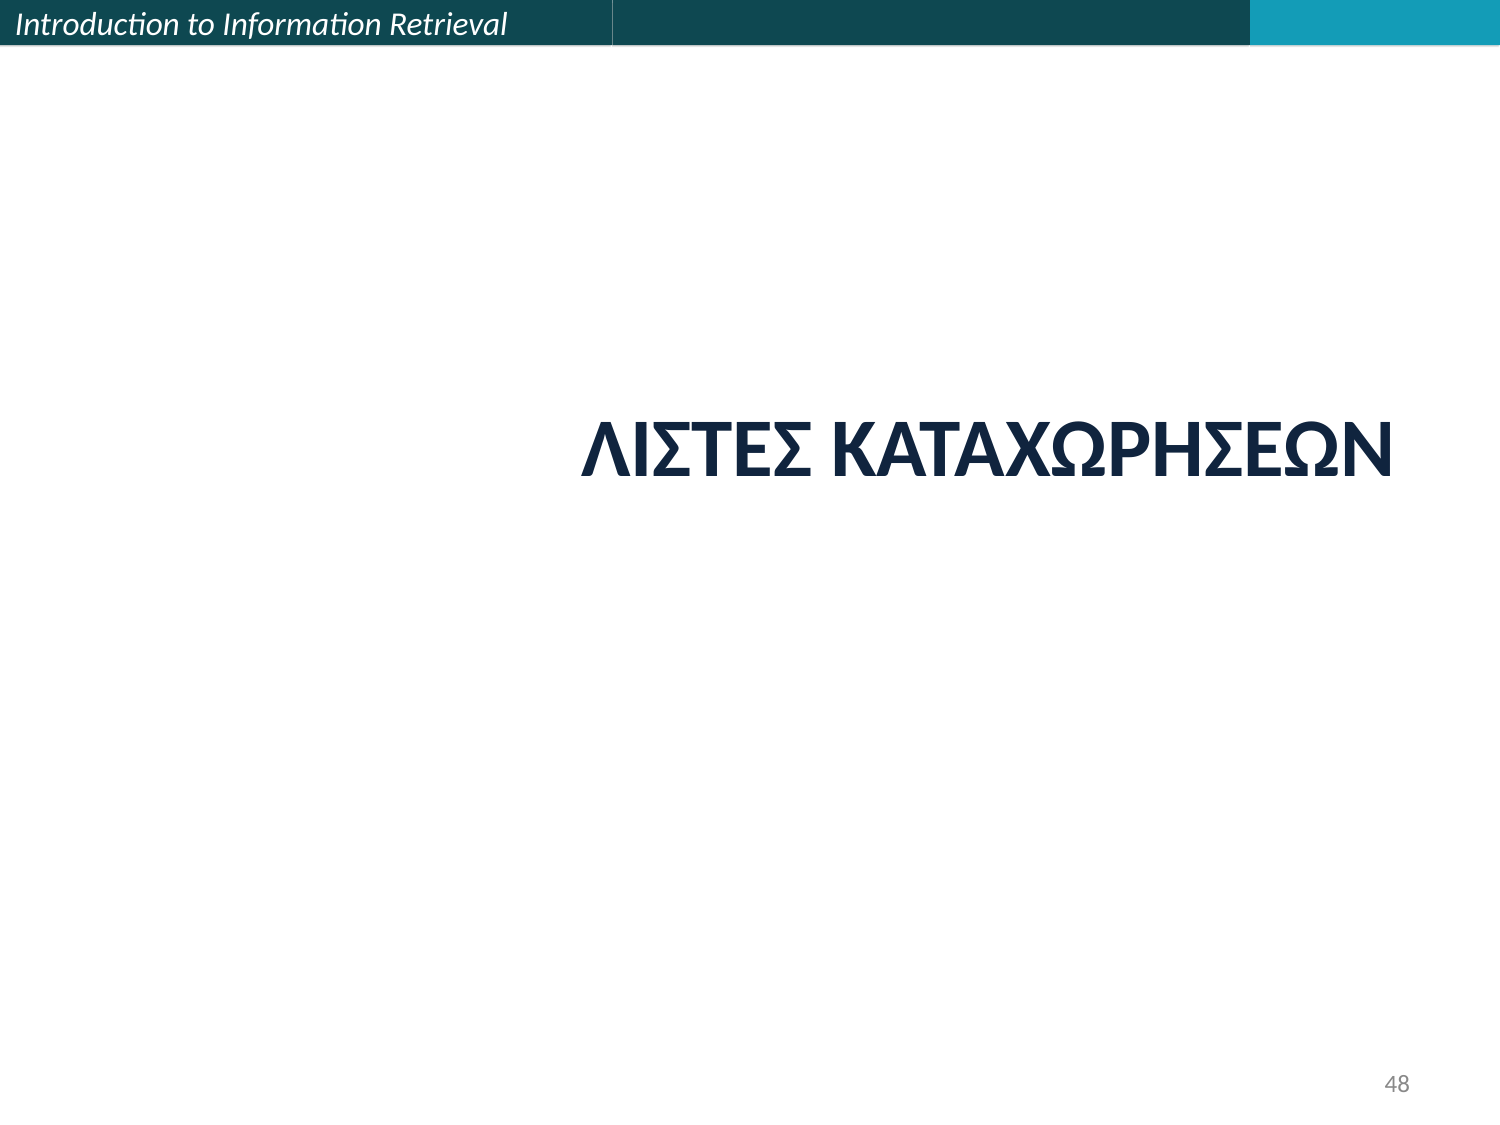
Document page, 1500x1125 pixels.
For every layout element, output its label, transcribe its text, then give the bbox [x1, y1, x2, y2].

title Λιστεσ Καταχωρησεων [135, 385, 1411, 610]
slide_number 48 [1074, 1062, 1425, 1103]
